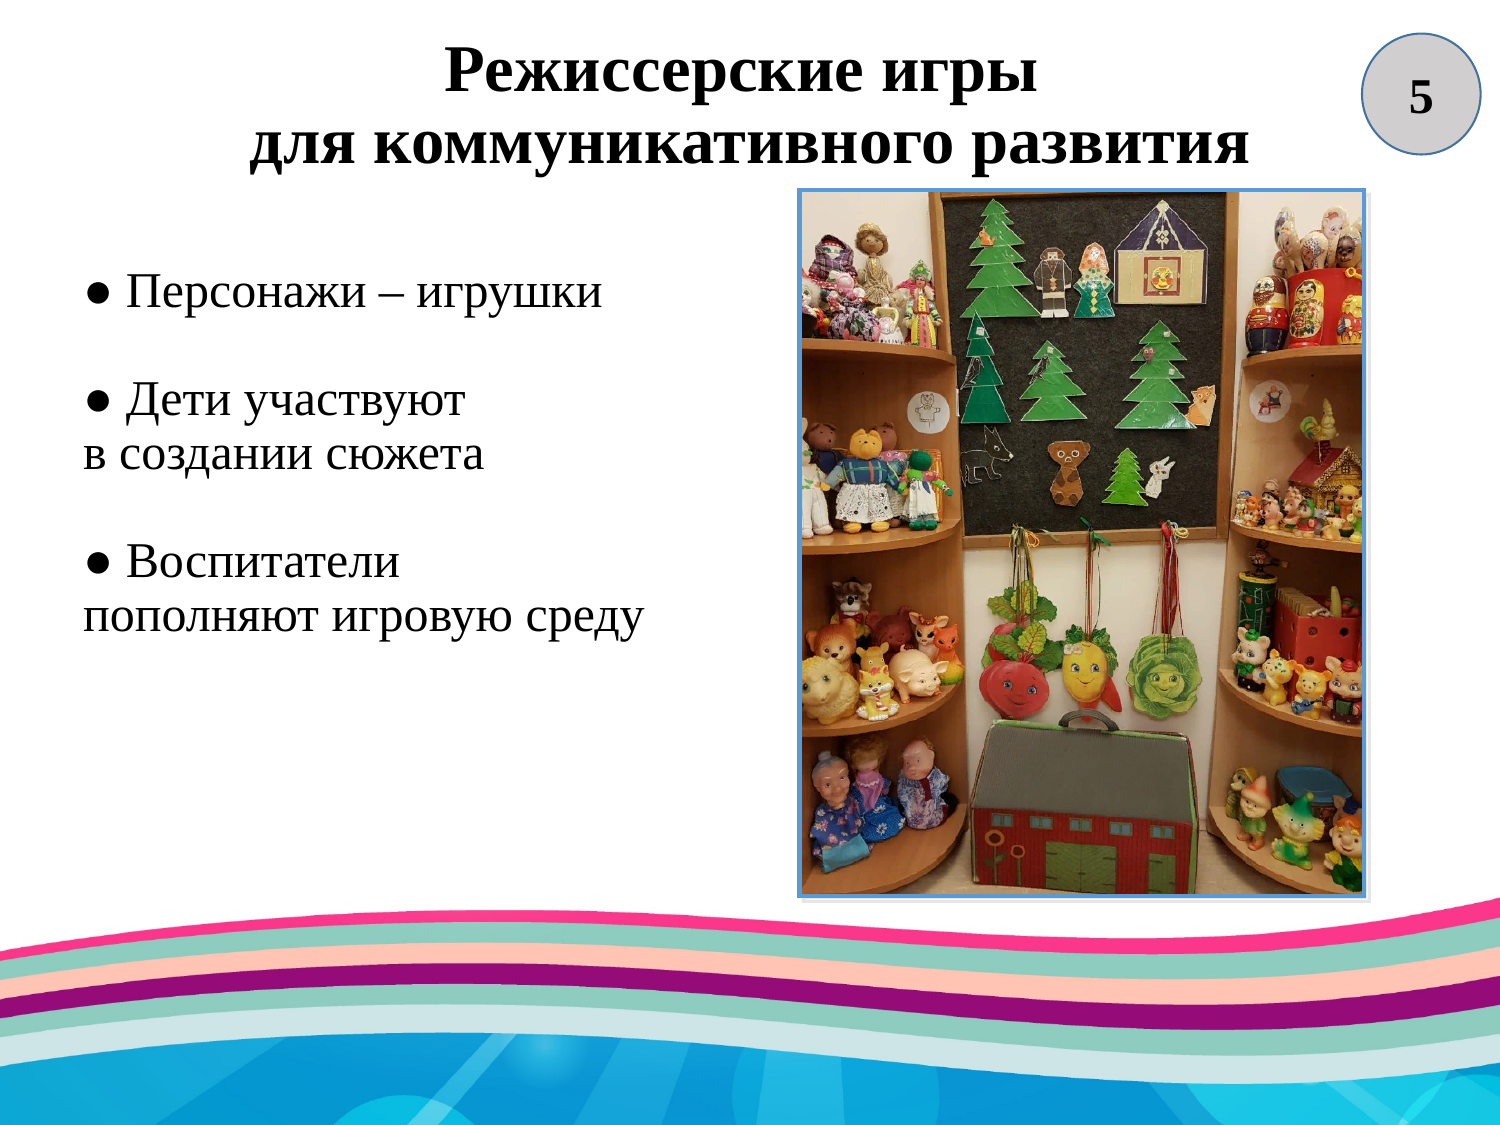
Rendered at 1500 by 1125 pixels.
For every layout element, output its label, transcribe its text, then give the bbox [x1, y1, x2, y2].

title Режиссерские игры для коммуникативного развития [103, 32, 1398, 180]
picture [801, 192, 1362, 894]
text_box ● Персонажи – игрушки ● Дети участвуют в создании сюжета ● Воспитатели пополняют игровую среду [68, 379, 797, 528]
picture [0, 885, 1500, 1125]
text_box 5 [1360, 32, 1482, 156]
